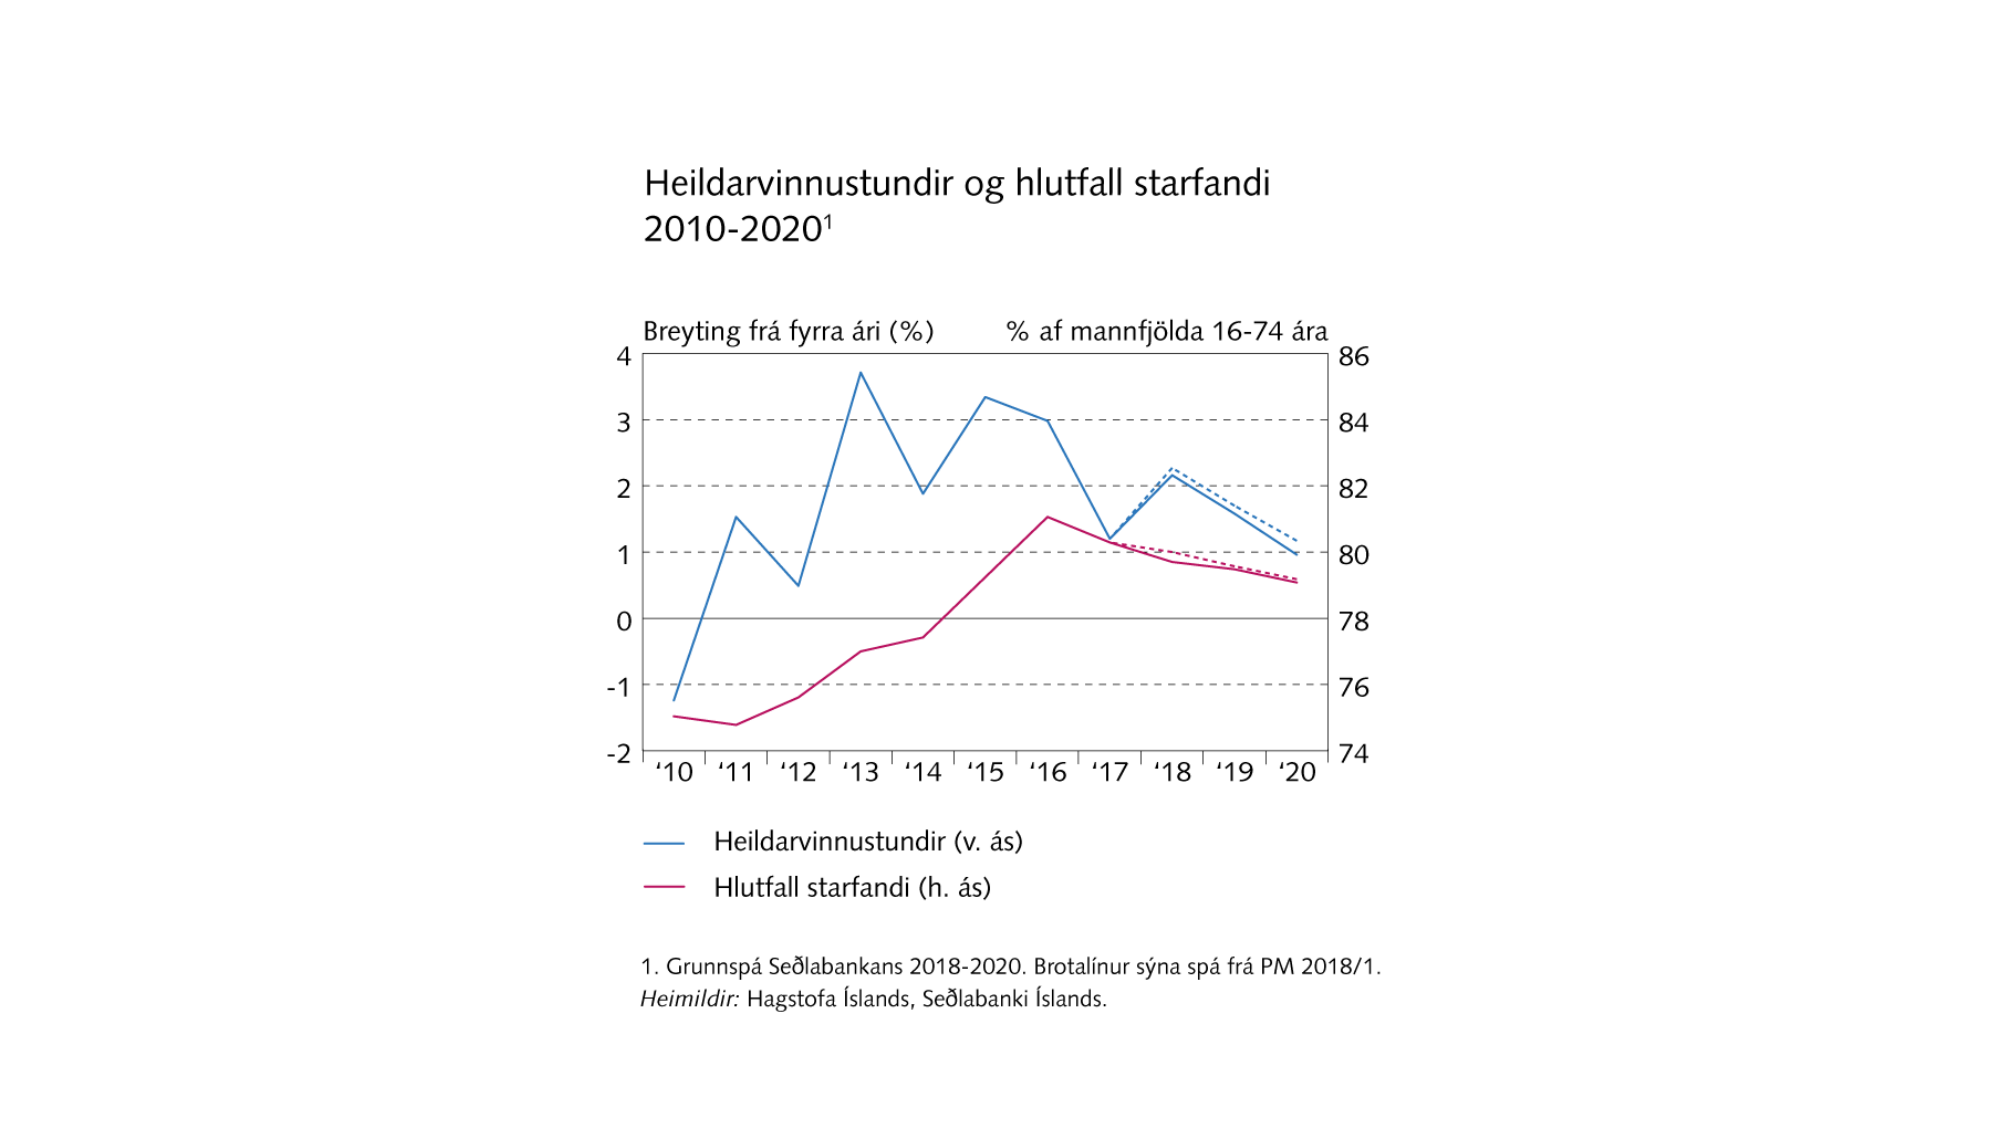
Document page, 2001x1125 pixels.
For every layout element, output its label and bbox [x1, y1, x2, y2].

picture [605, 112, 1395, 1013]
